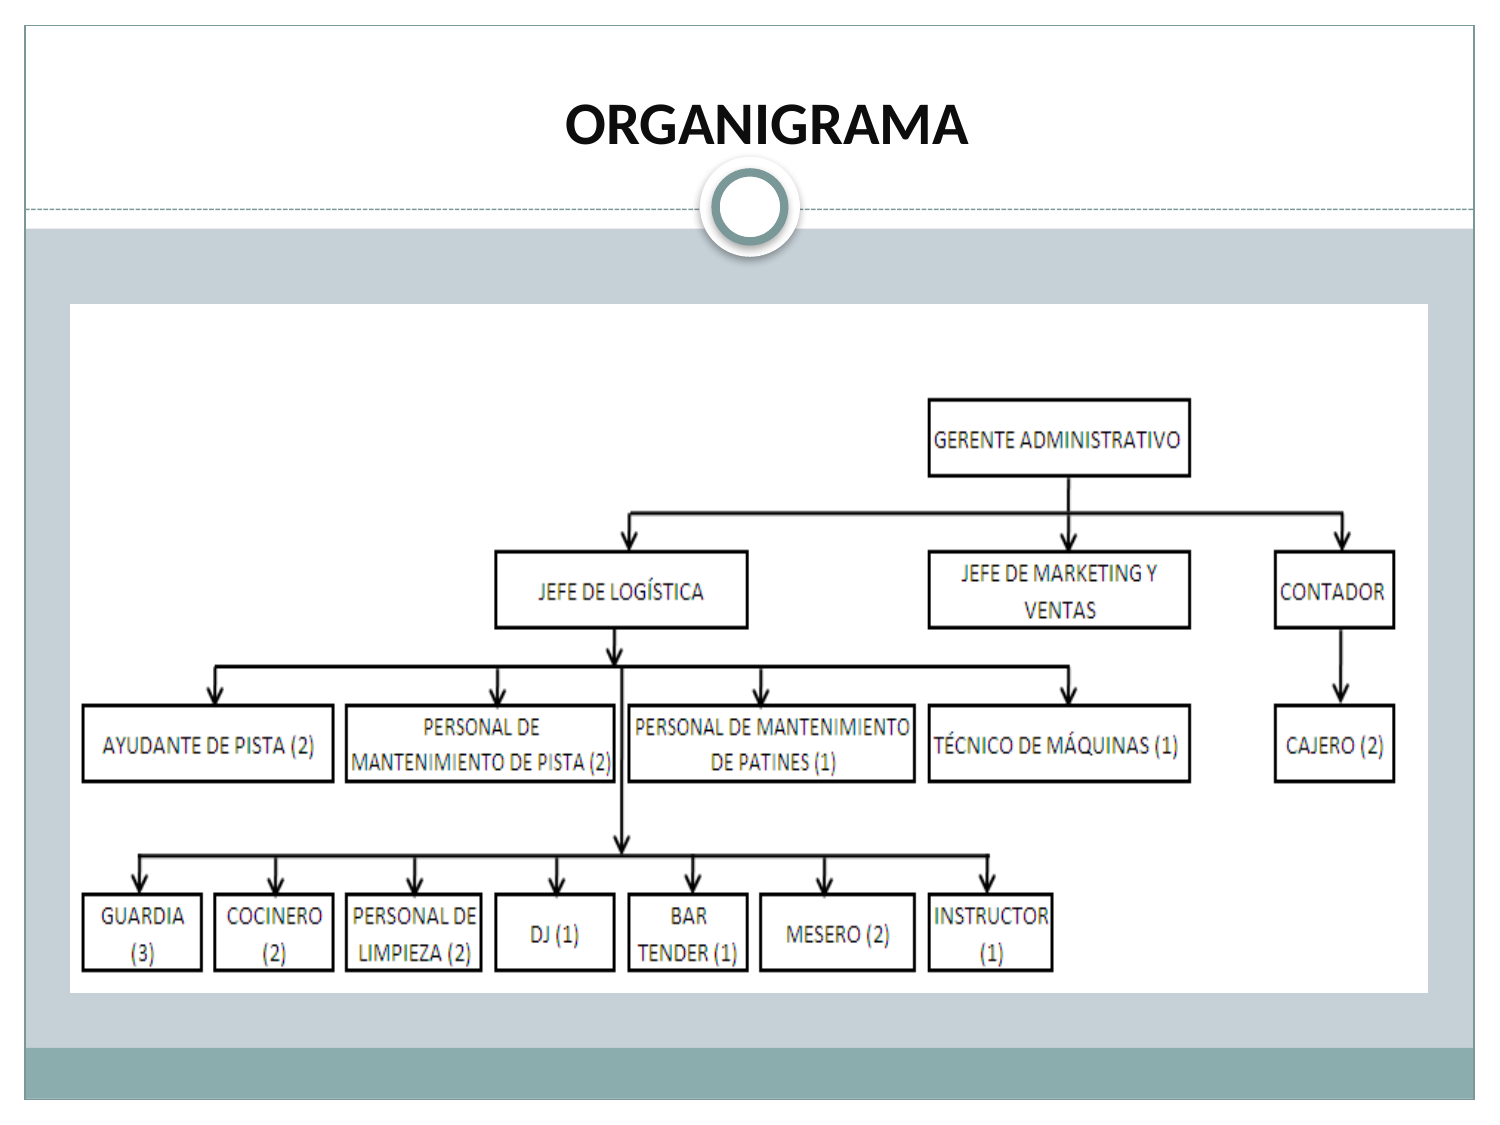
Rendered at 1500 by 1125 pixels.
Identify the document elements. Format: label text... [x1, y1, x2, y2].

picture [70, 304, 1428, 993]
title ORGANIGRAMA [140, 39, 1395, 165]
